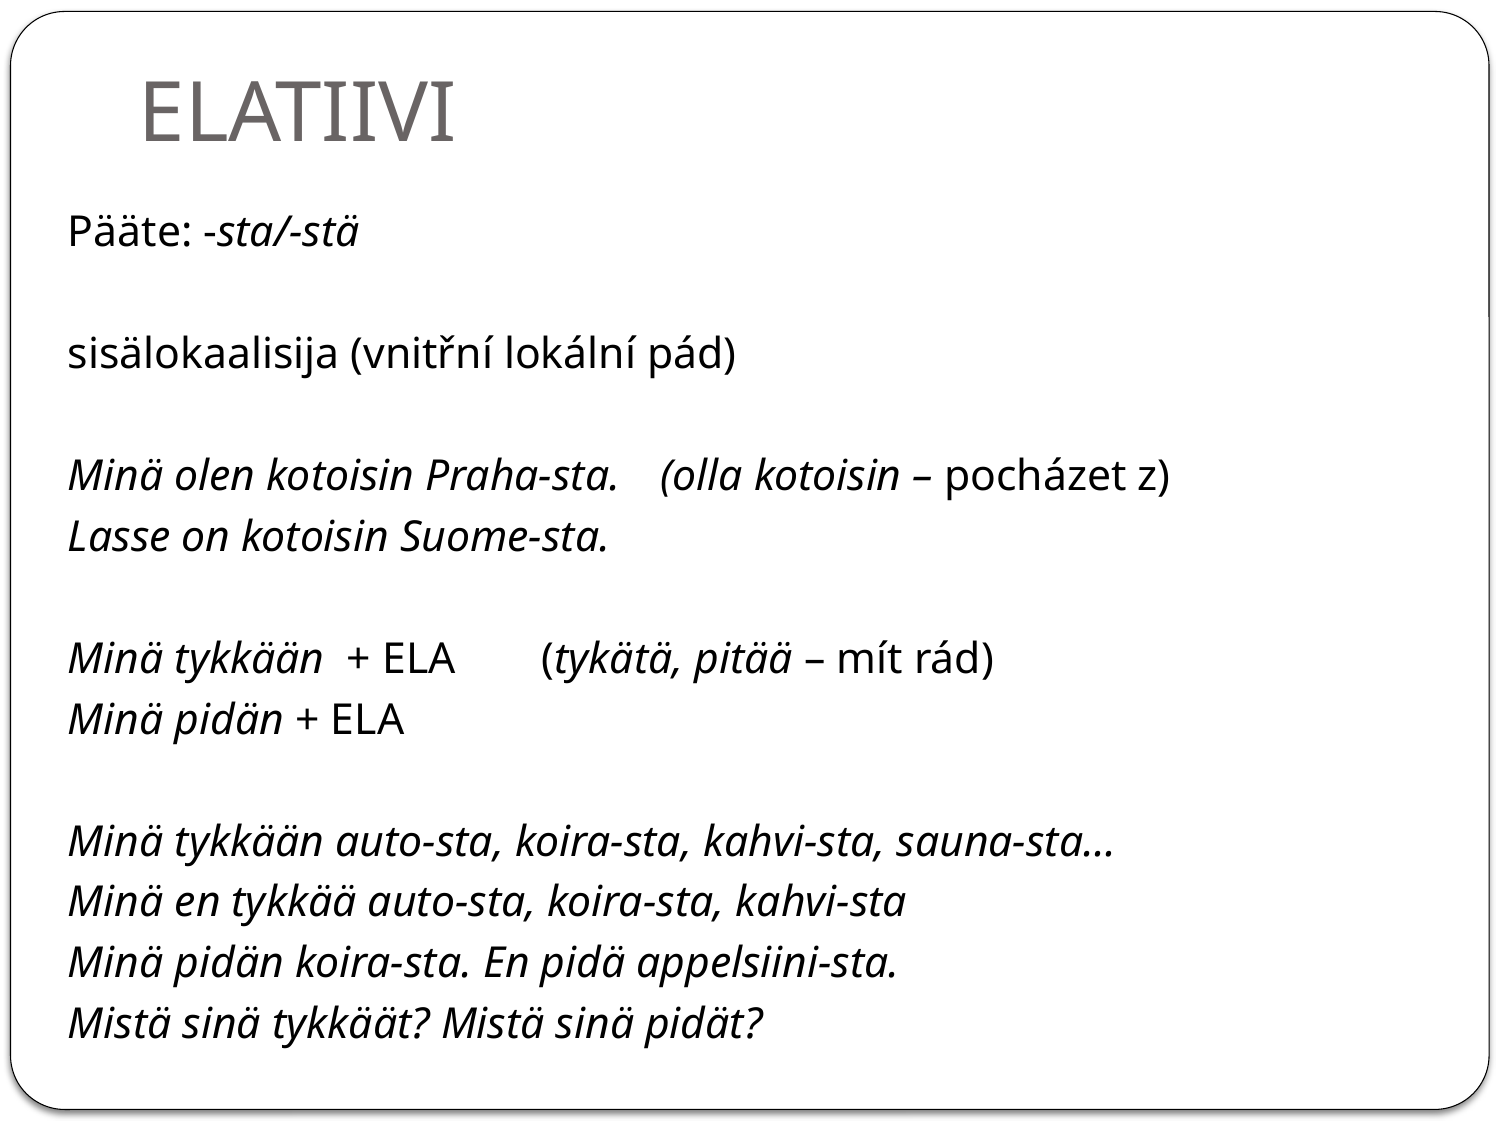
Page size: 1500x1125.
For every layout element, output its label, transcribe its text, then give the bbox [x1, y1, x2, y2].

title ELATIIVI [123, 45, 1425, 173]
list Pääte: -sta/-stä sisälokaalisija (vnitřní lokální pád) Minä olen kotoisin Praha-sta. (olla kotoisin – pocházet z) Lasse on kotoisin Suome-sta. Minä tykkään + ELA (tykätä, pitää – mít rád) Minä pidän + ELA Minä tykkään auto-sta, koira-sta, kahvi-sta, sauna-sta… Minä en tykkää auto-sta, koira-sta, kahvi-sta Minä pidän koira-sta. En pidä appelsiini-sta. Mistä sinä tykkäät? Mistä sinä pidät? [53, 196, 1459, 1059]
